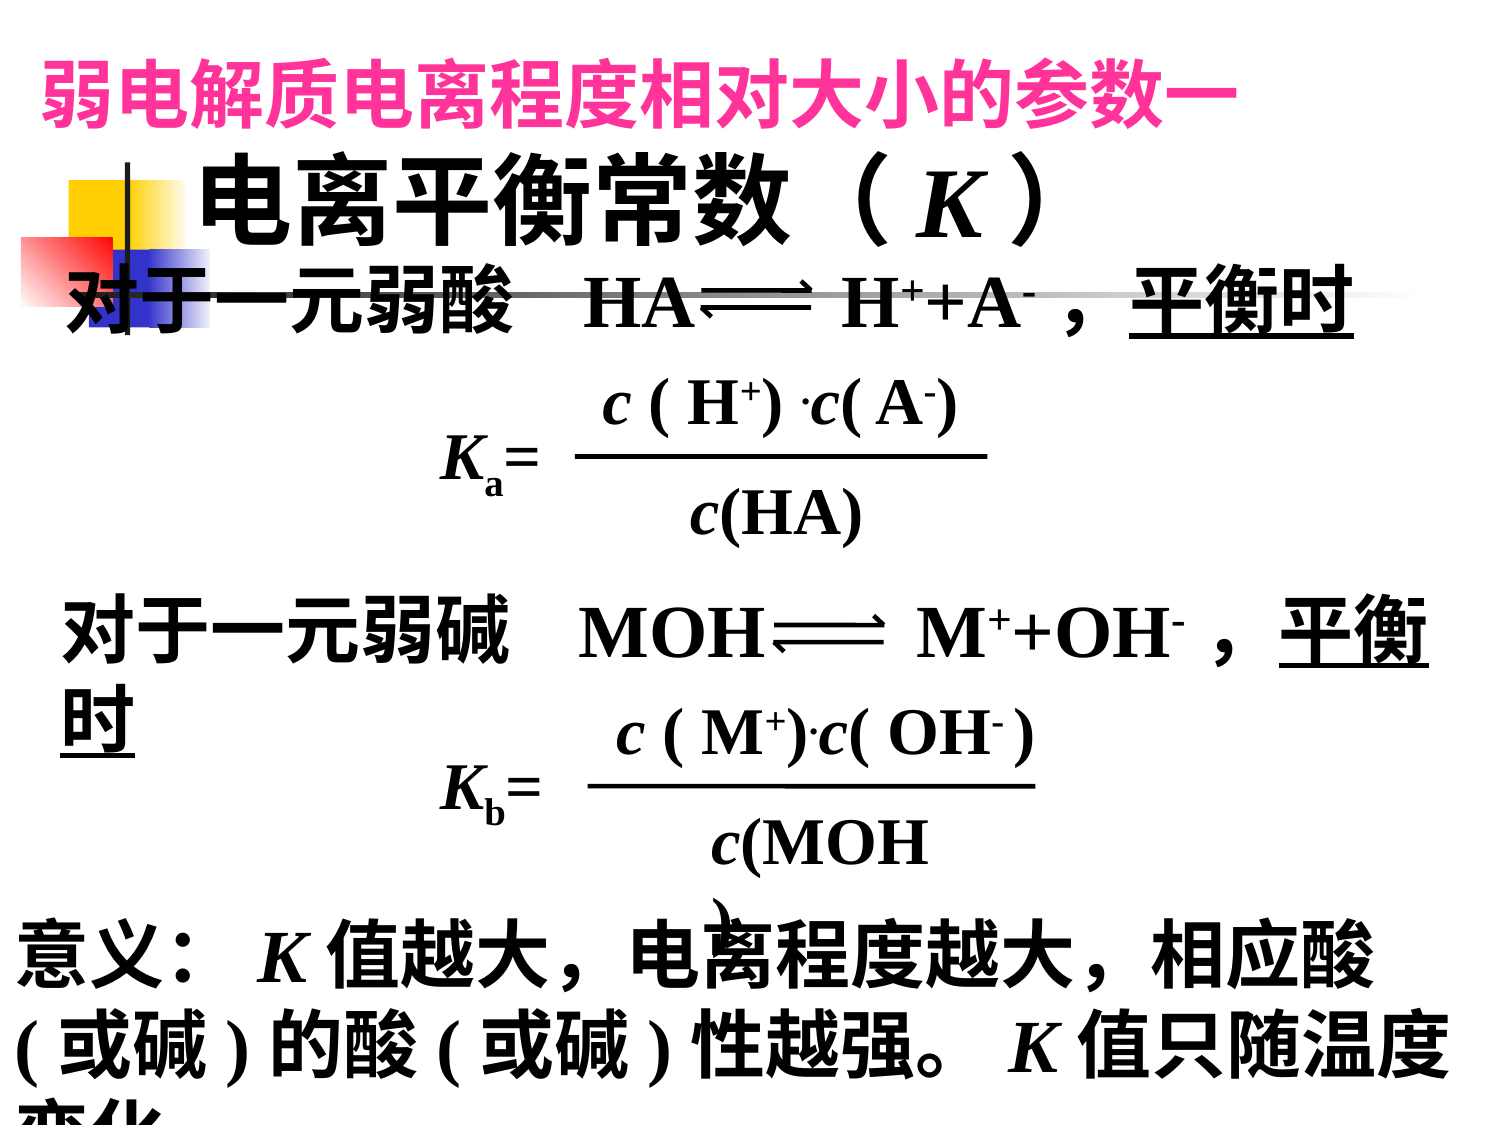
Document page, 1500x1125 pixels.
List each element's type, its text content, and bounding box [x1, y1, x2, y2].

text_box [424, 350, 1013, 556]
text_box 对于一元弱碱 MOH M++OH-，平衡时 [45, 574, 1500, 770]
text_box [424, 680, 1063, 886]
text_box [773, 615, 885, 652]
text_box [700, 280, 812, 317]
text_box 弱电解质电离程度相对大小的参数一 电离平衡常数（K） [24, 40, 1478, 265]
text_box 对于一元弱酸 HA H++A-，平衡时 [49, 245, 1488, 350]
text_box 意义：K值越大，电离程度越大，相应酸 (或碱)的酸(或碱)性越强。K值只随温度变化。 [0, 899, 1500, 1125]
